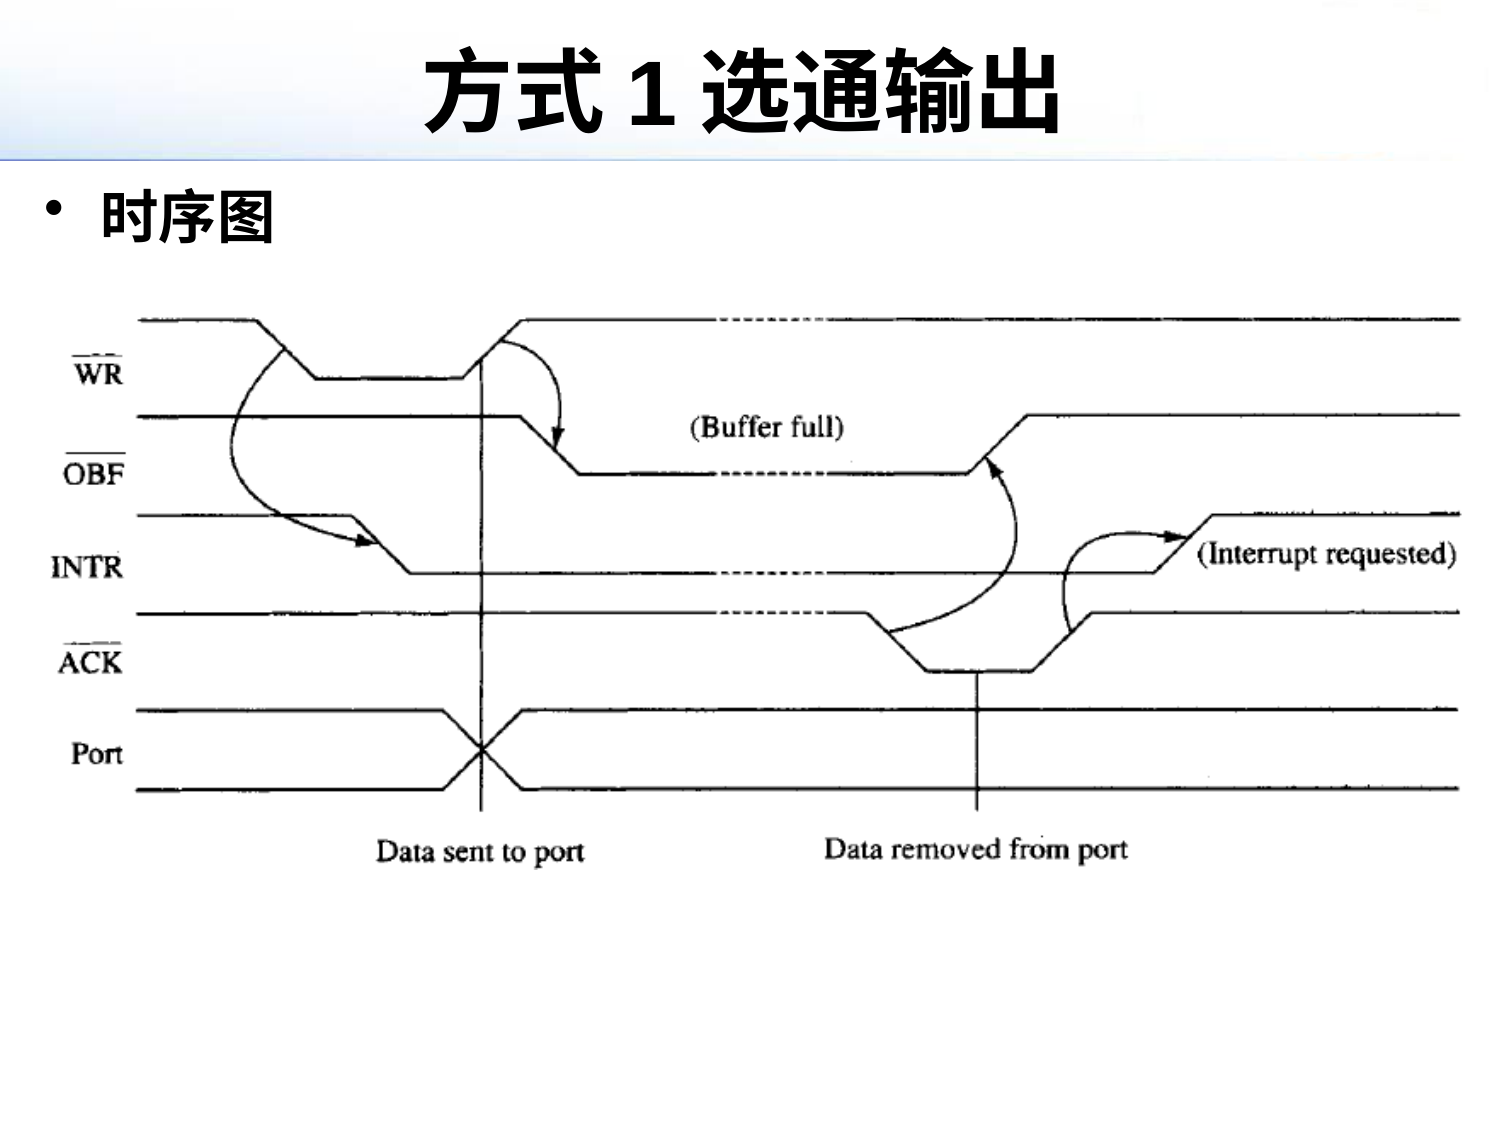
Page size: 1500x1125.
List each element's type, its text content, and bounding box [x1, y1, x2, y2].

picture [0, 0, 1500, 161]
list 时序图 [29, 172, 1459, 268]
title 方式1选通输出 [29, 31, 1459, 147]
picture [41, 301, 1472, 870]
